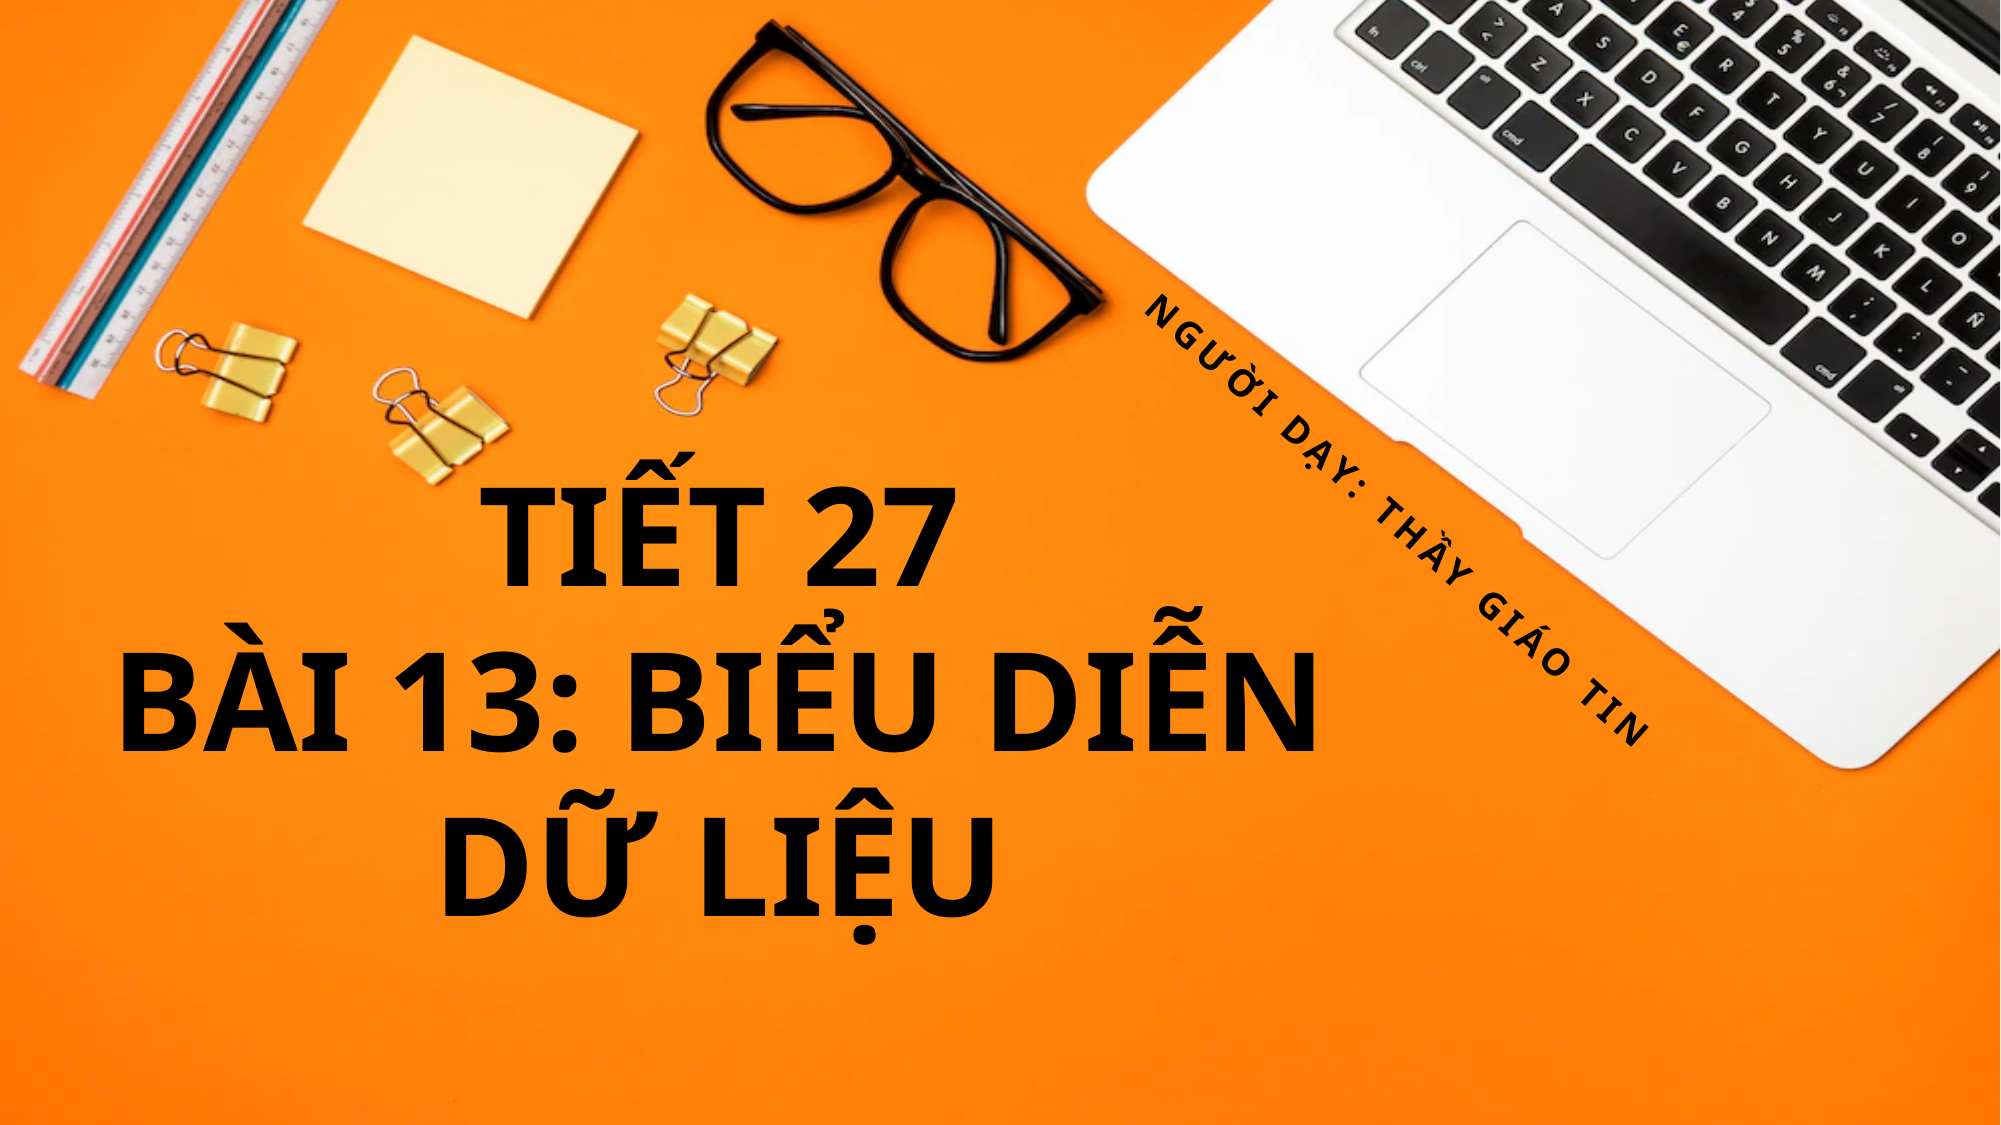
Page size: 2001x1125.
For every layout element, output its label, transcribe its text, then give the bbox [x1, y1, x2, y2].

title TIẾT 27 BÀI 13: BIỂU DIỄN DỮ LIỆU [78, 441, 1361, 823]
subtitle Người dạy: Thầy Giáo Tin [1121, 258, 1708, 794]
picture [0, 0, 2001, 1125]
